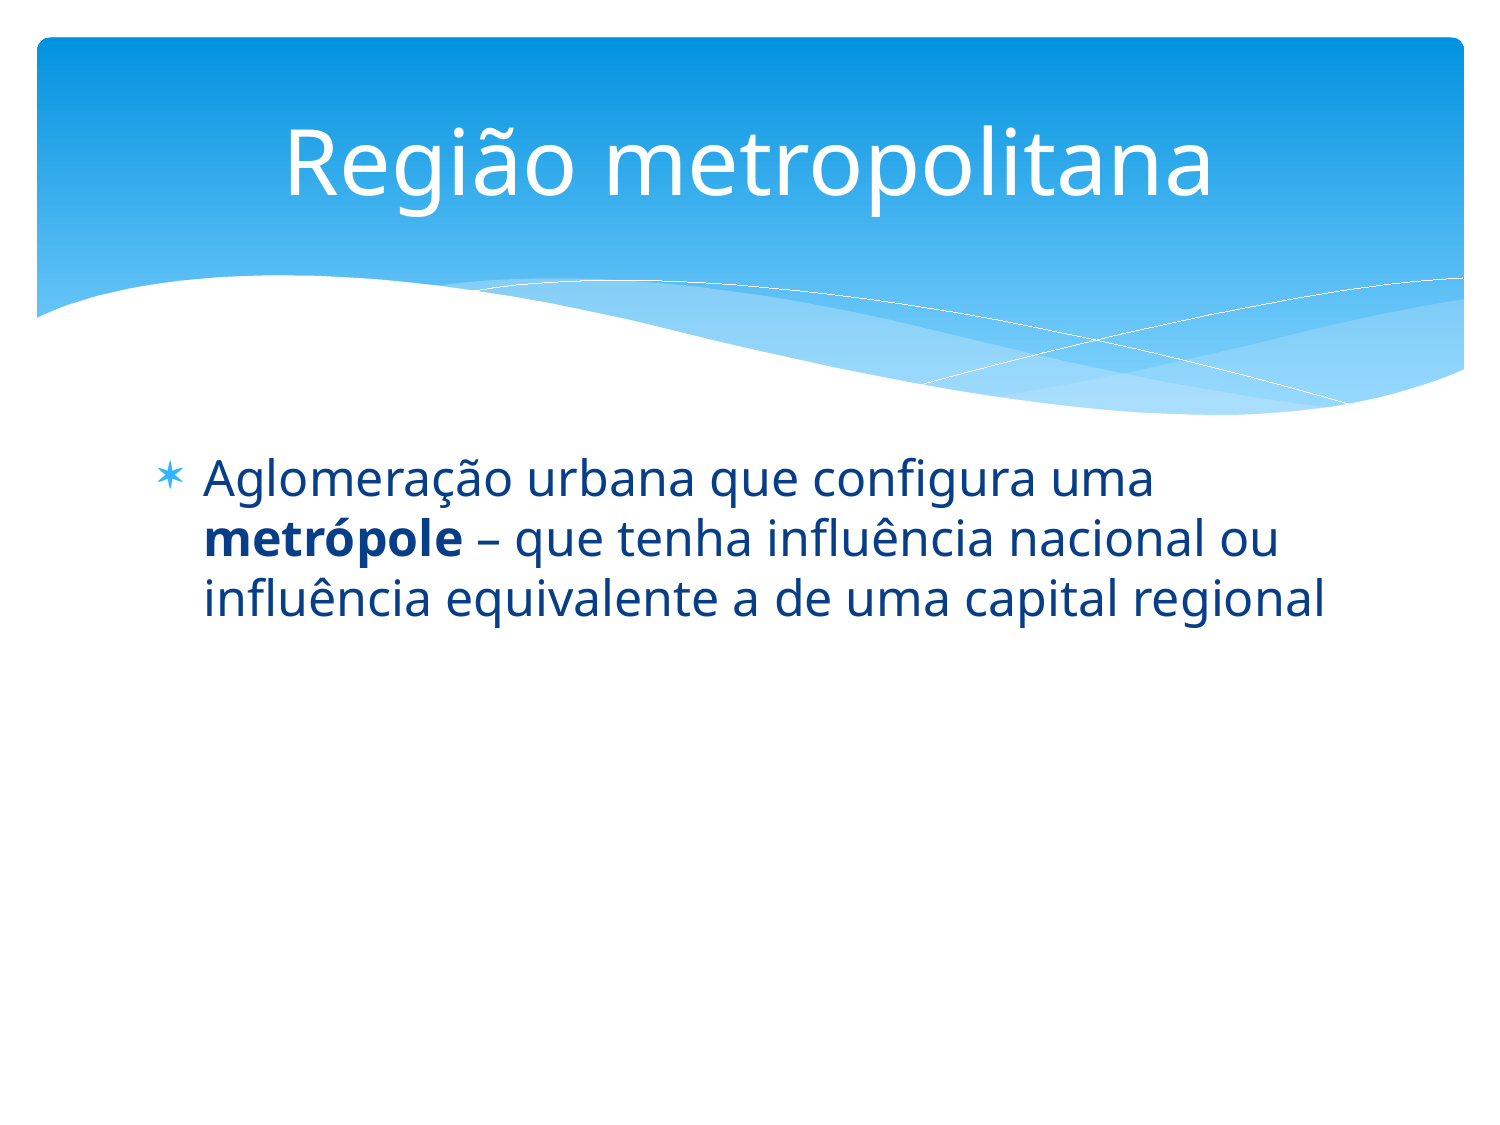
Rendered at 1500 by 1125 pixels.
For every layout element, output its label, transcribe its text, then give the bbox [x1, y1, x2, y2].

list Aglomeração urbana que configura uma metrópole – que tenha influência nacional ou influência equivalente a de uma capital regional [143, 438, 1359, 1005]
title Região metropolitana [75, 55, 1425, 261]
